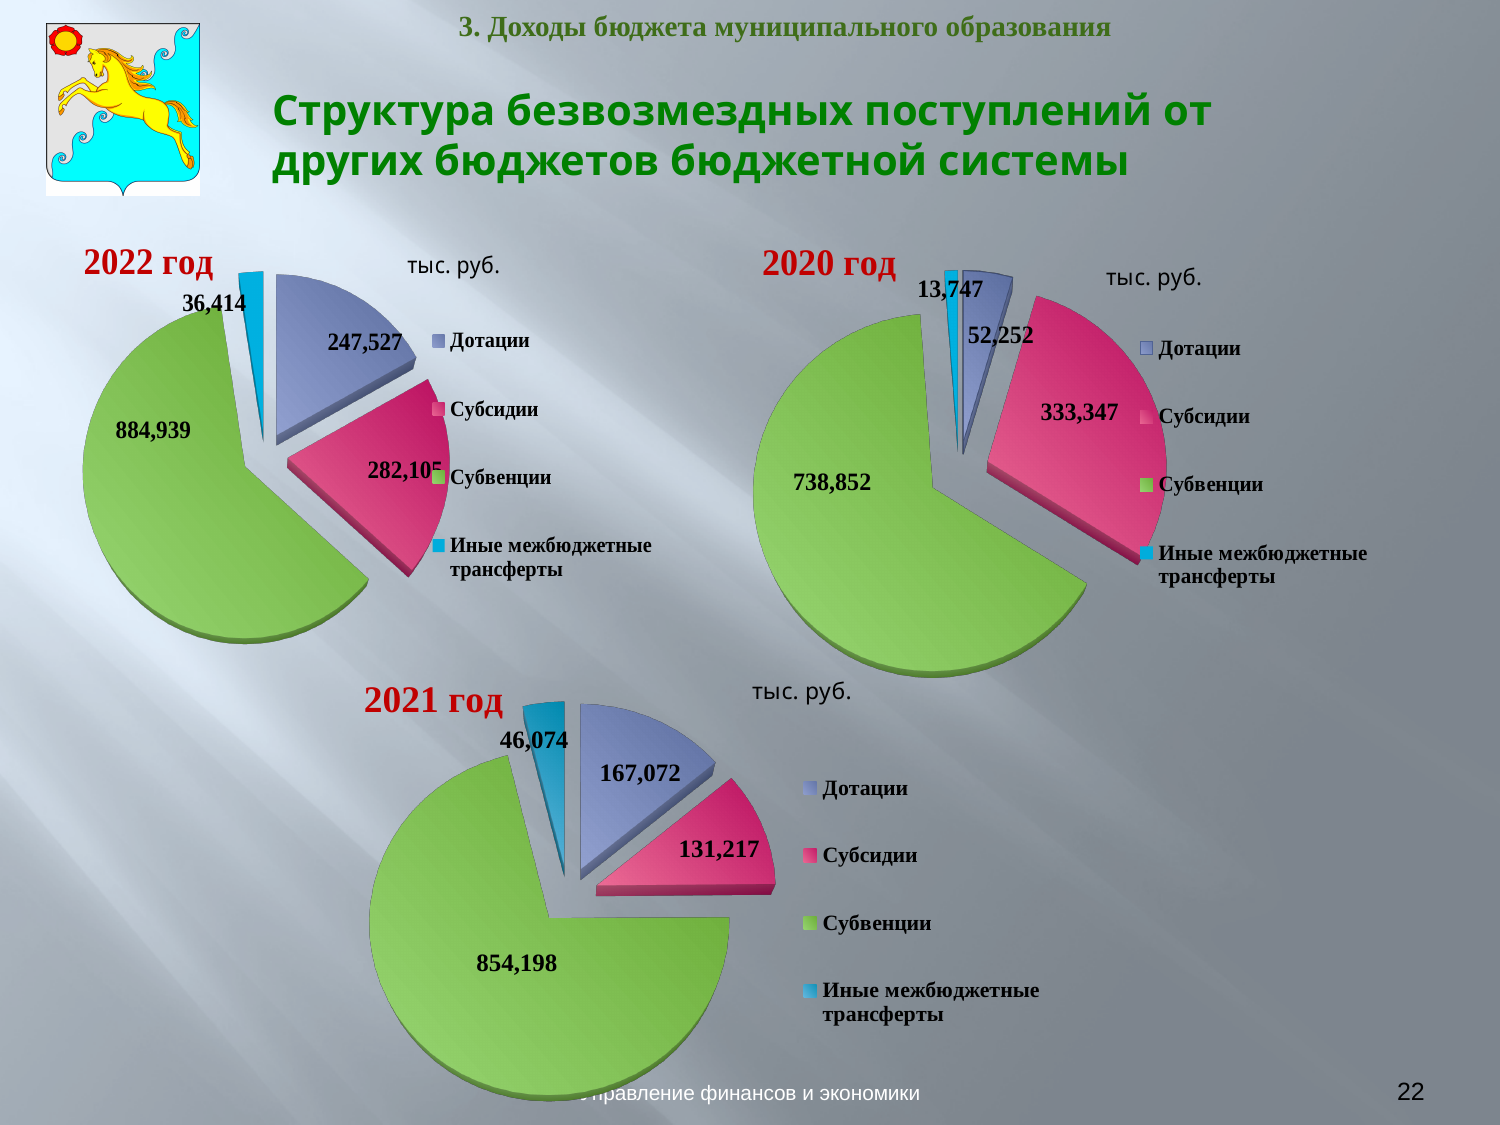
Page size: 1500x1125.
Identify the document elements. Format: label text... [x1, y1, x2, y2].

chart [29, 207, 1377, 1125]
text_box Структура безвозмездных поступлений от других бюджетов бюджетной системы [257, 58, 1376, 210]
slide_number 22 [1299, 1052, 1425, 1113]
text_box 3. Доходы бюджета муниципального образования [234, 0, 1336, 50]
picture [46, 23, 200, 197]
